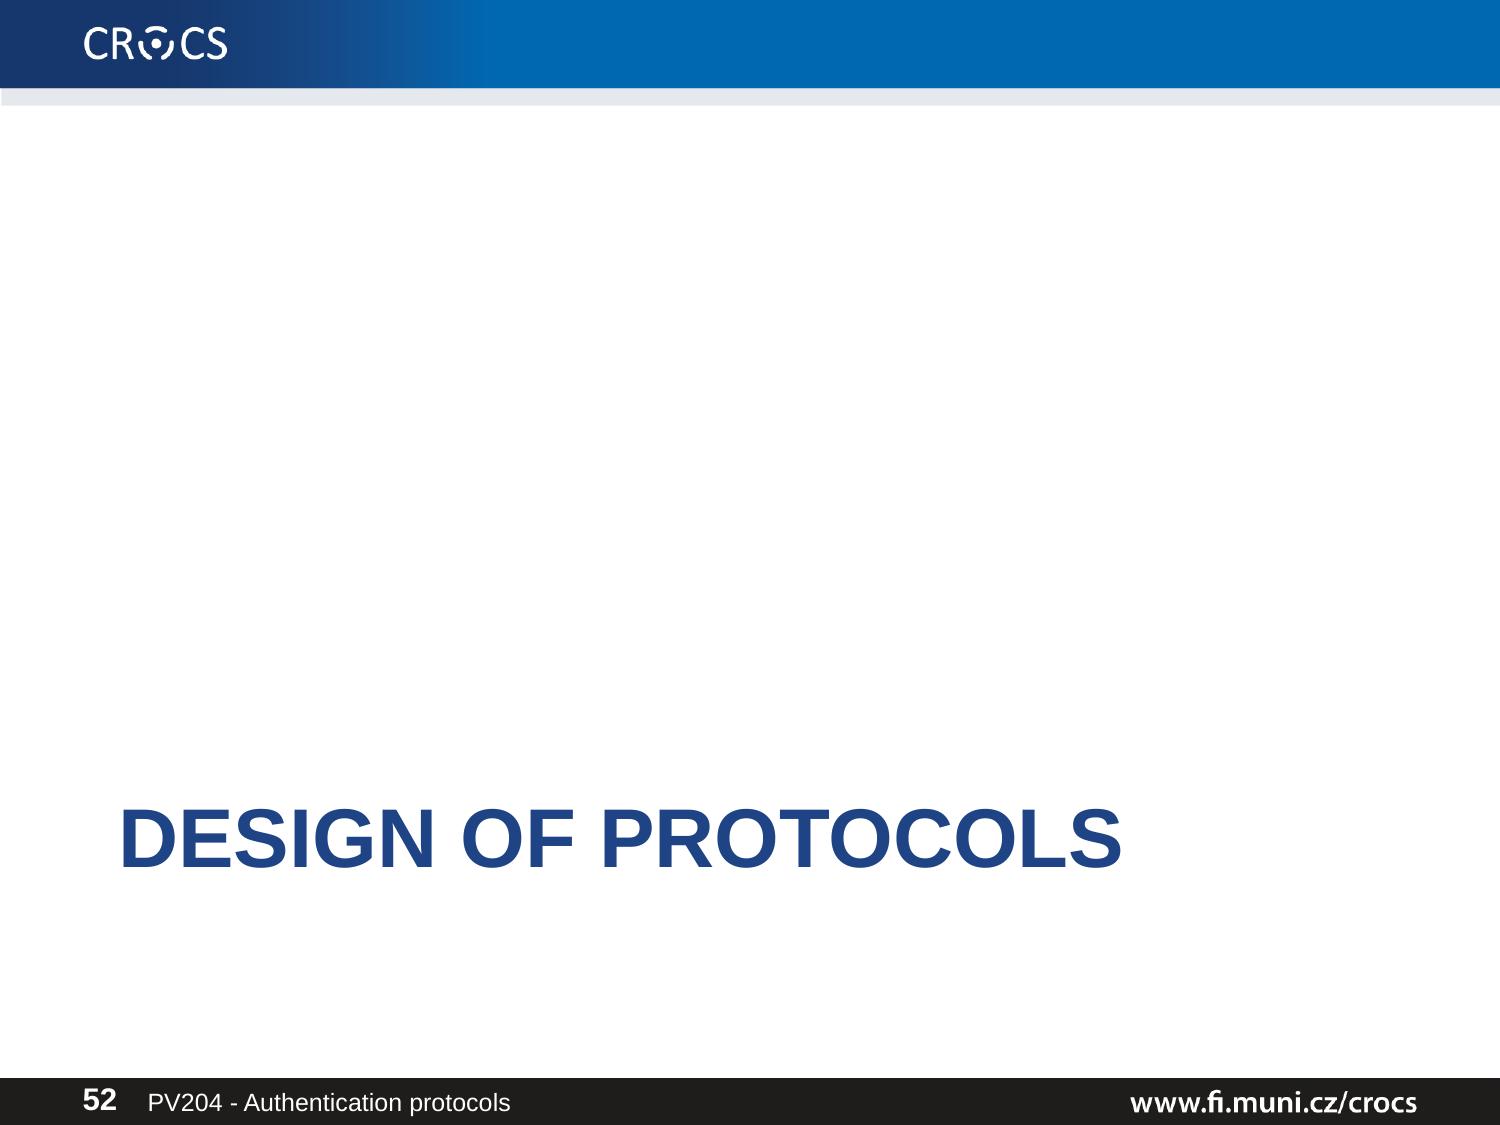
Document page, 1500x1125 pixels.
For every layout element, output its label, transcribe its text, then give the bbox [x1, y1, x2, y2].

footer PV204 - Authentication protocols [148, 1078, 809, 1125]
title Design of protocols [118, 722, 1394, 947]
slide_number 52 [82, 1078, 148, 1125]
picture [0, 0, 1500, 1125]
